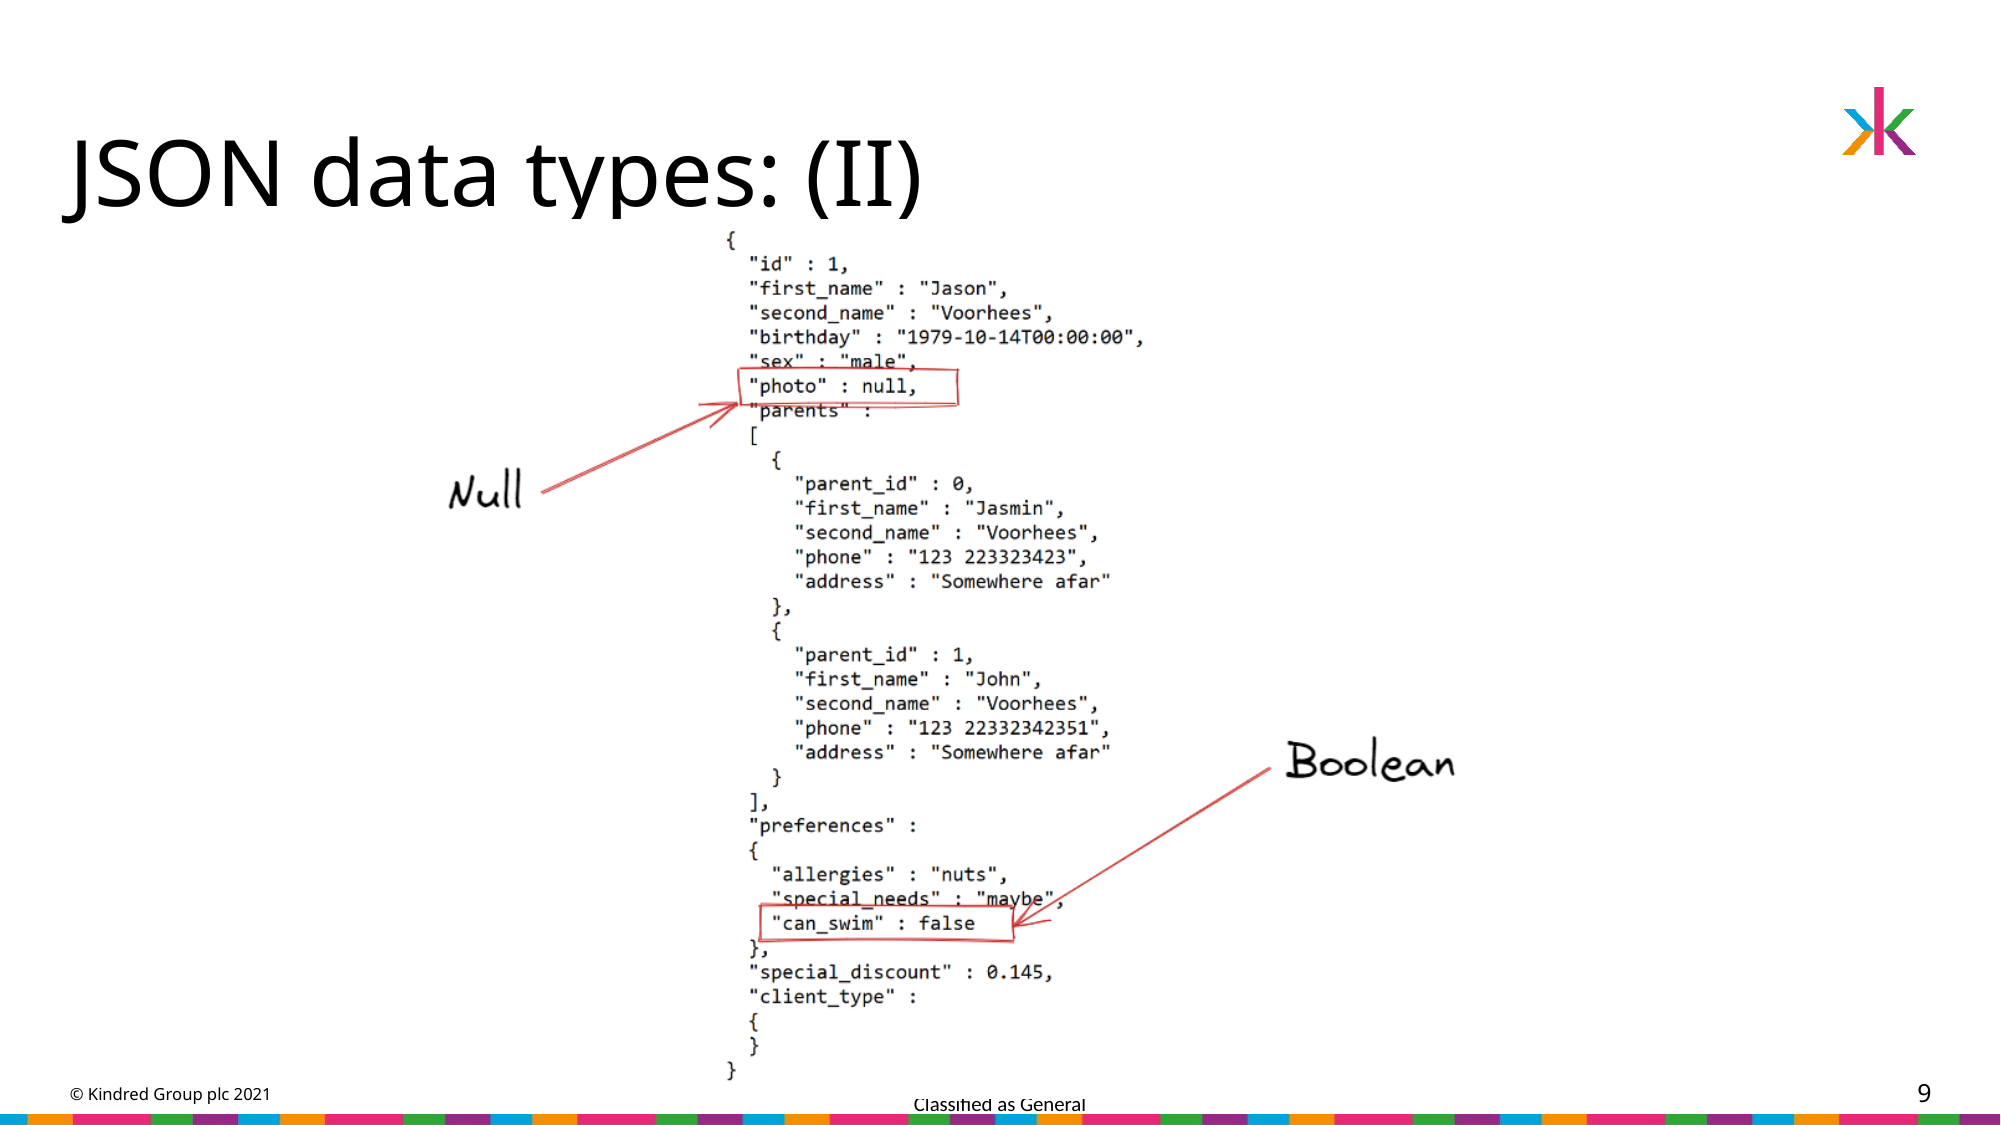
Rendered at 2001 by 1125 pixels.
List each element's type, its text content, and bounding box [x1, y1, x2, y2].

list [434, 219, 1469, 1099]
picture [1541, 1114, 1753, 1125]
picture [784, 1114, 996, 1125]
picture [1288, 1114, 1501, 1125]
picture [1842, 87, 1916, 155]
picture [279, 1114, 491, 1125]
slide_number 9 [1896, 1077, 1932, 1113]
picture [1793, 1114, 2001, 1125]
picture [531, 1114, 744, 1125]
picture [1036, 1114, 1248, 1125]
title JSON data types: (II) [69, 42, 1795, 227]
footer © Kindred Group plc 2021 [69, 1077, 838, 1113]
picture [27, 1114, 239, 1125]
